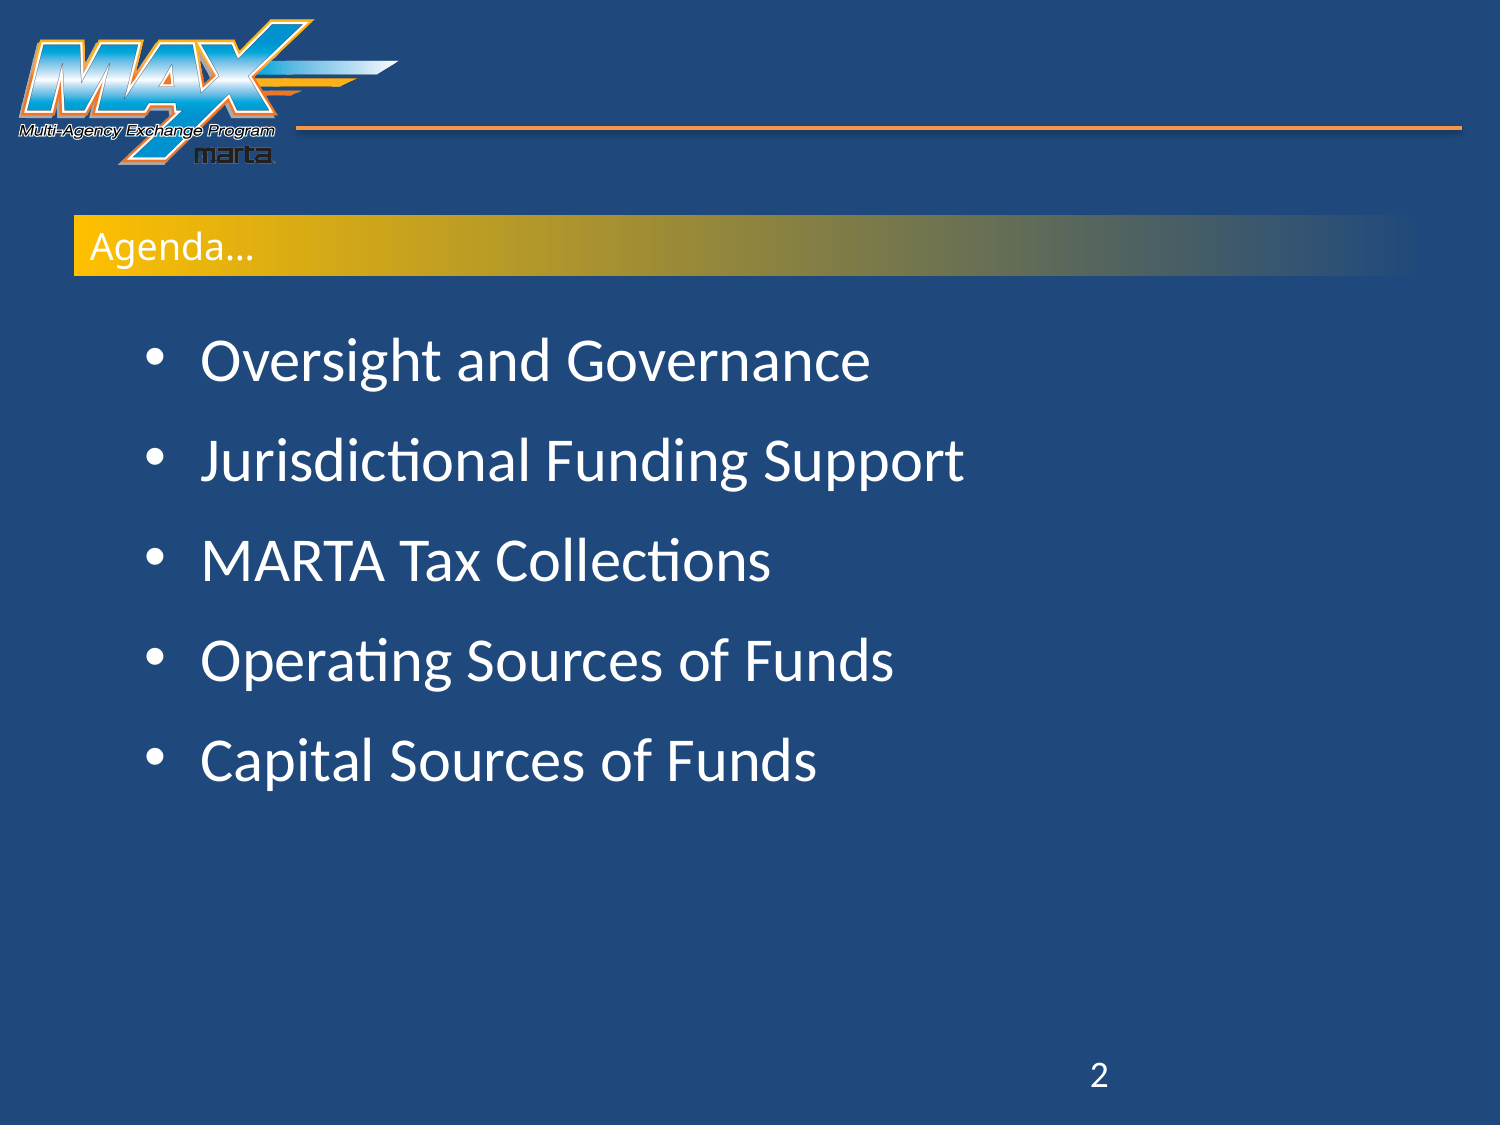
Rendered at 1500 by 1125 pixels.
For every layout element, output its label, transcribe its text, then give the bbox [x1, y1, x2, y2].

text_box Oversight and Governance Jurisdictional Funding Support MARTA Tax Collections Operating Sources of Funds Capital Sources of Funds [69, 318, 1438, 794]
slide_number 1 [1074, 1042, 1425, 1103]
picture [13, 15, 408, 170]
text_box Agenda… [74, 215, 1425, 276]
